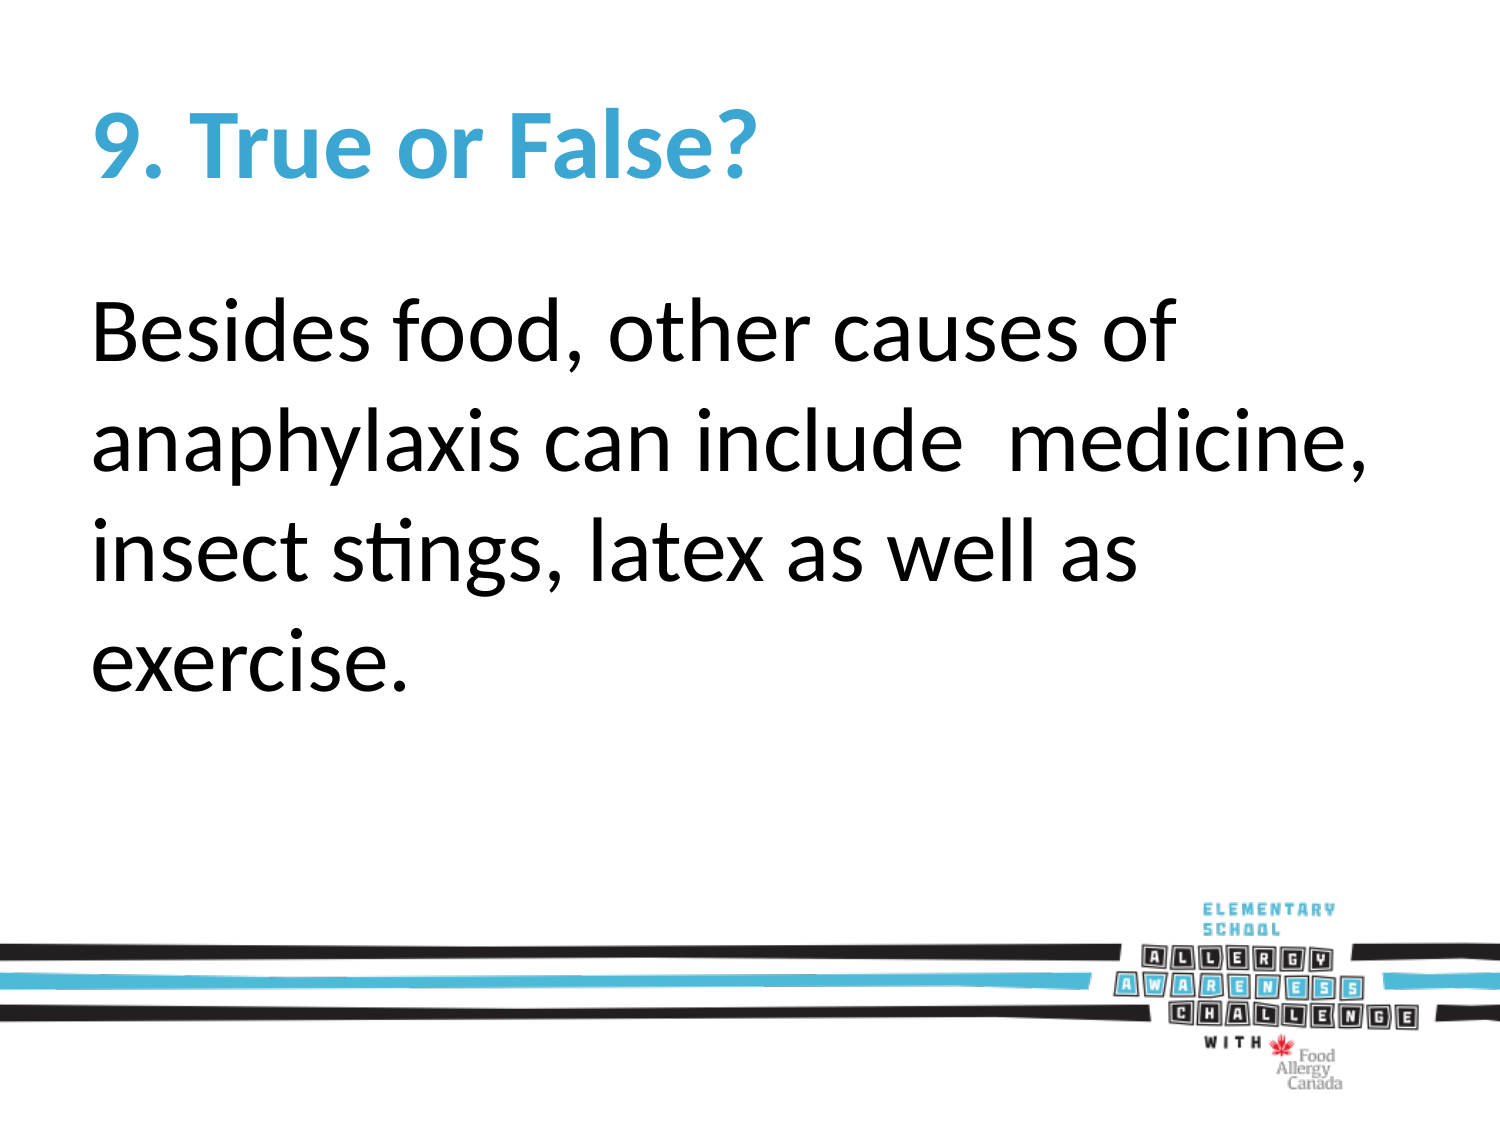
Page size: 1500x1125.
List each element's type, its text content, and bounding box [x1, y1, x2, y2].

list Besides food, other causes of anaphylaxis can include medicine, insect stings, latex as well as exercise. [75, 262, 1425, 1005]
title 9. True or False? [75, 45, 1425, 233]
